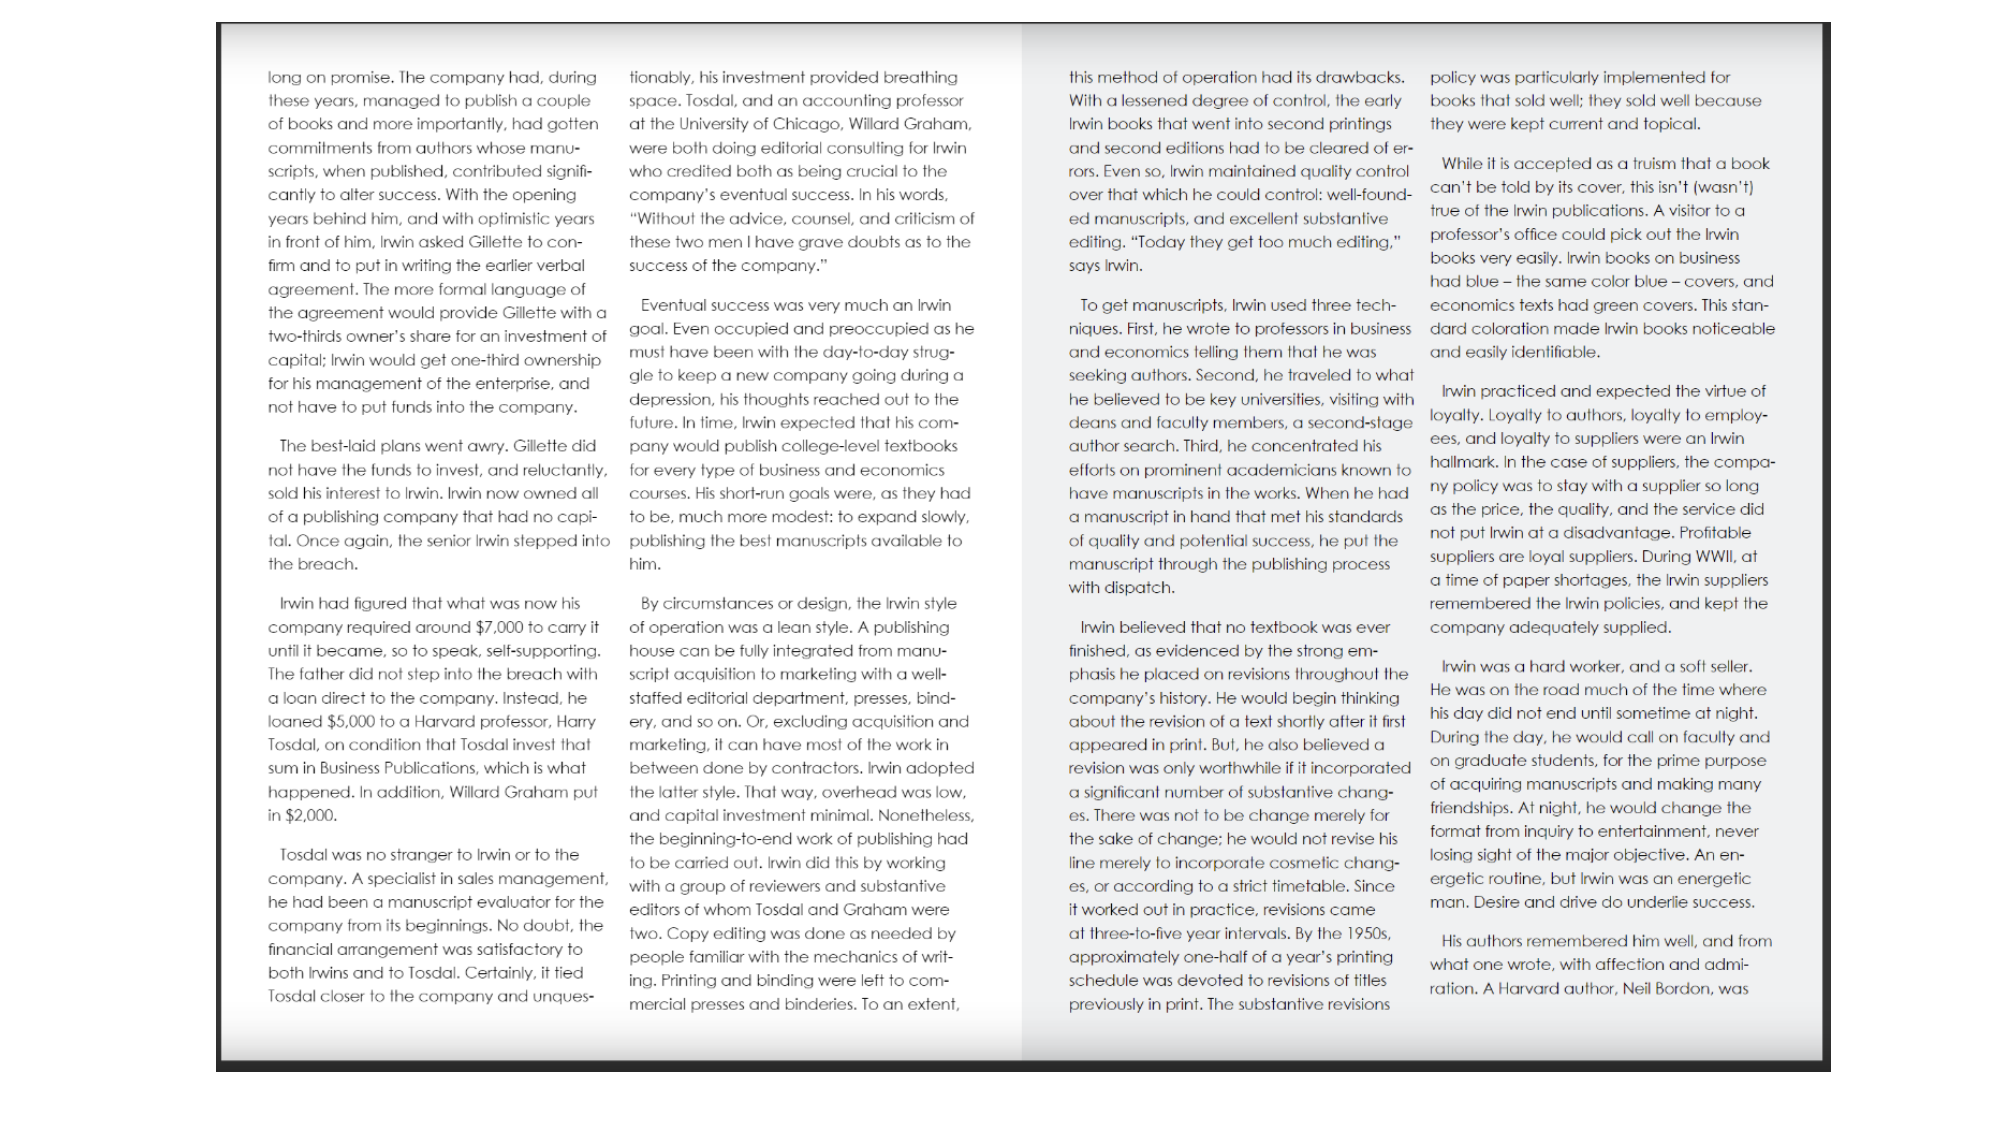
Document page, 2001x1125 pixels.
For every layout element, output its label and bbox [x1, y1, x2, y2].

picture [216, 22, 1831, 1072]
